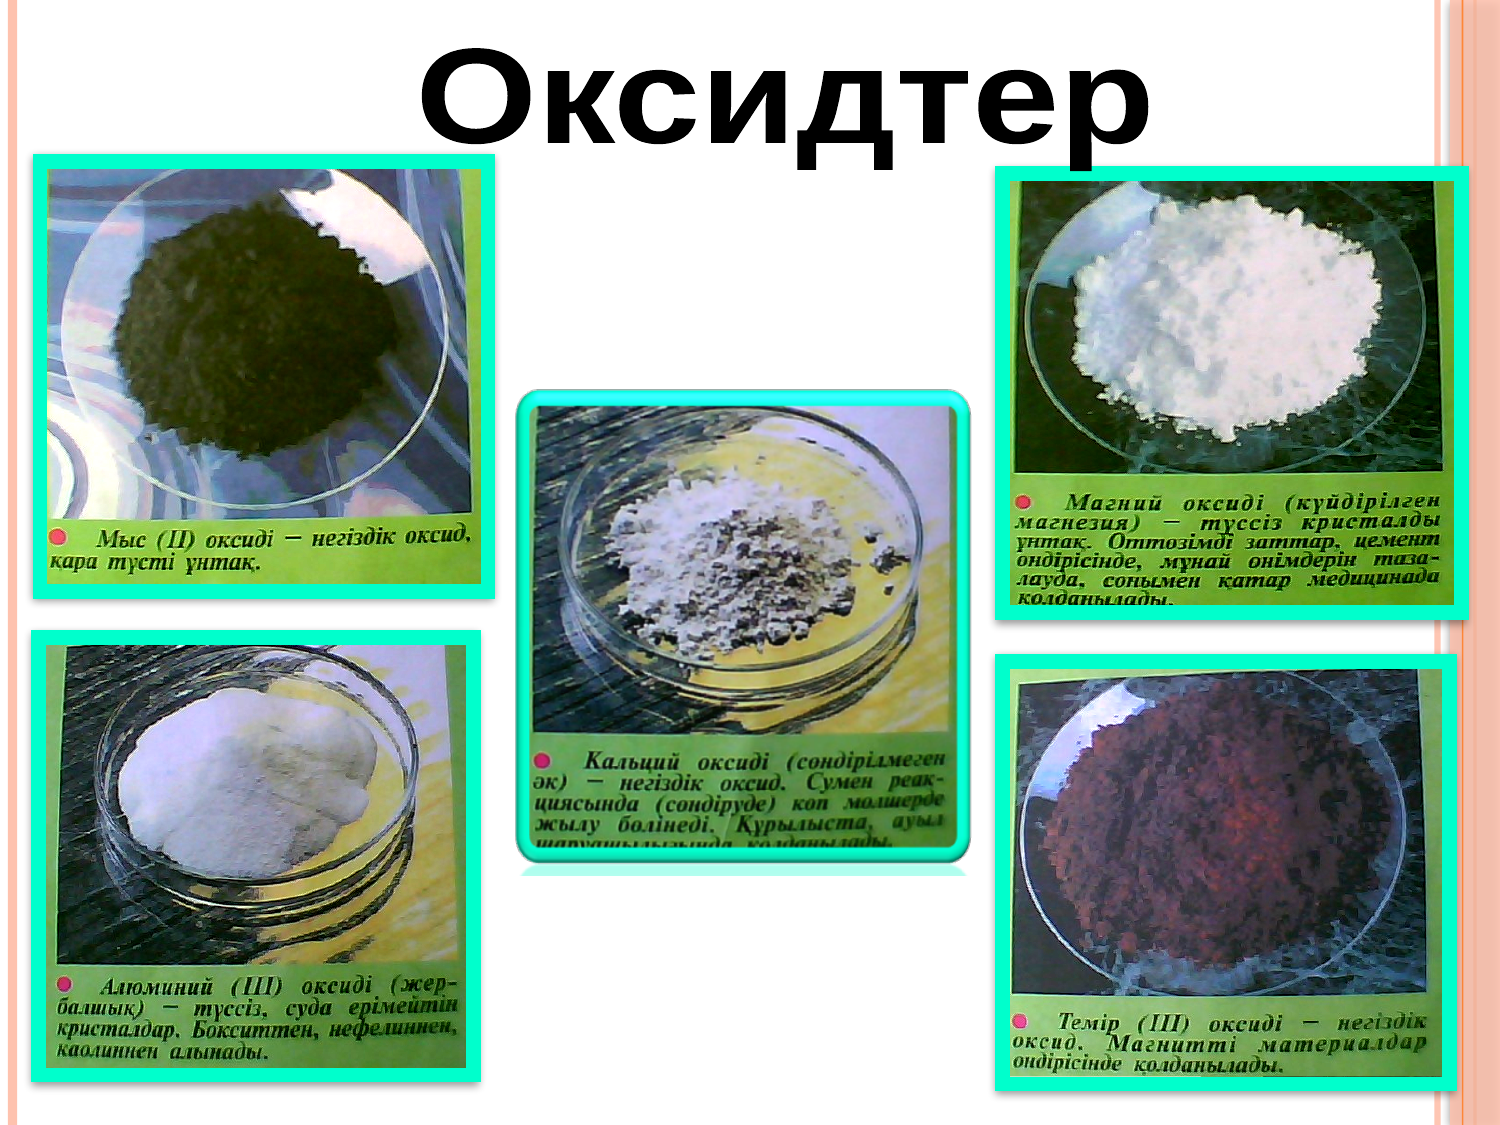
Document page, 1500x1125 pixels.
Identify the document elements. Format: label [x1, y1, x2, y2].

text_box [45, 47, 1455, 1078]
